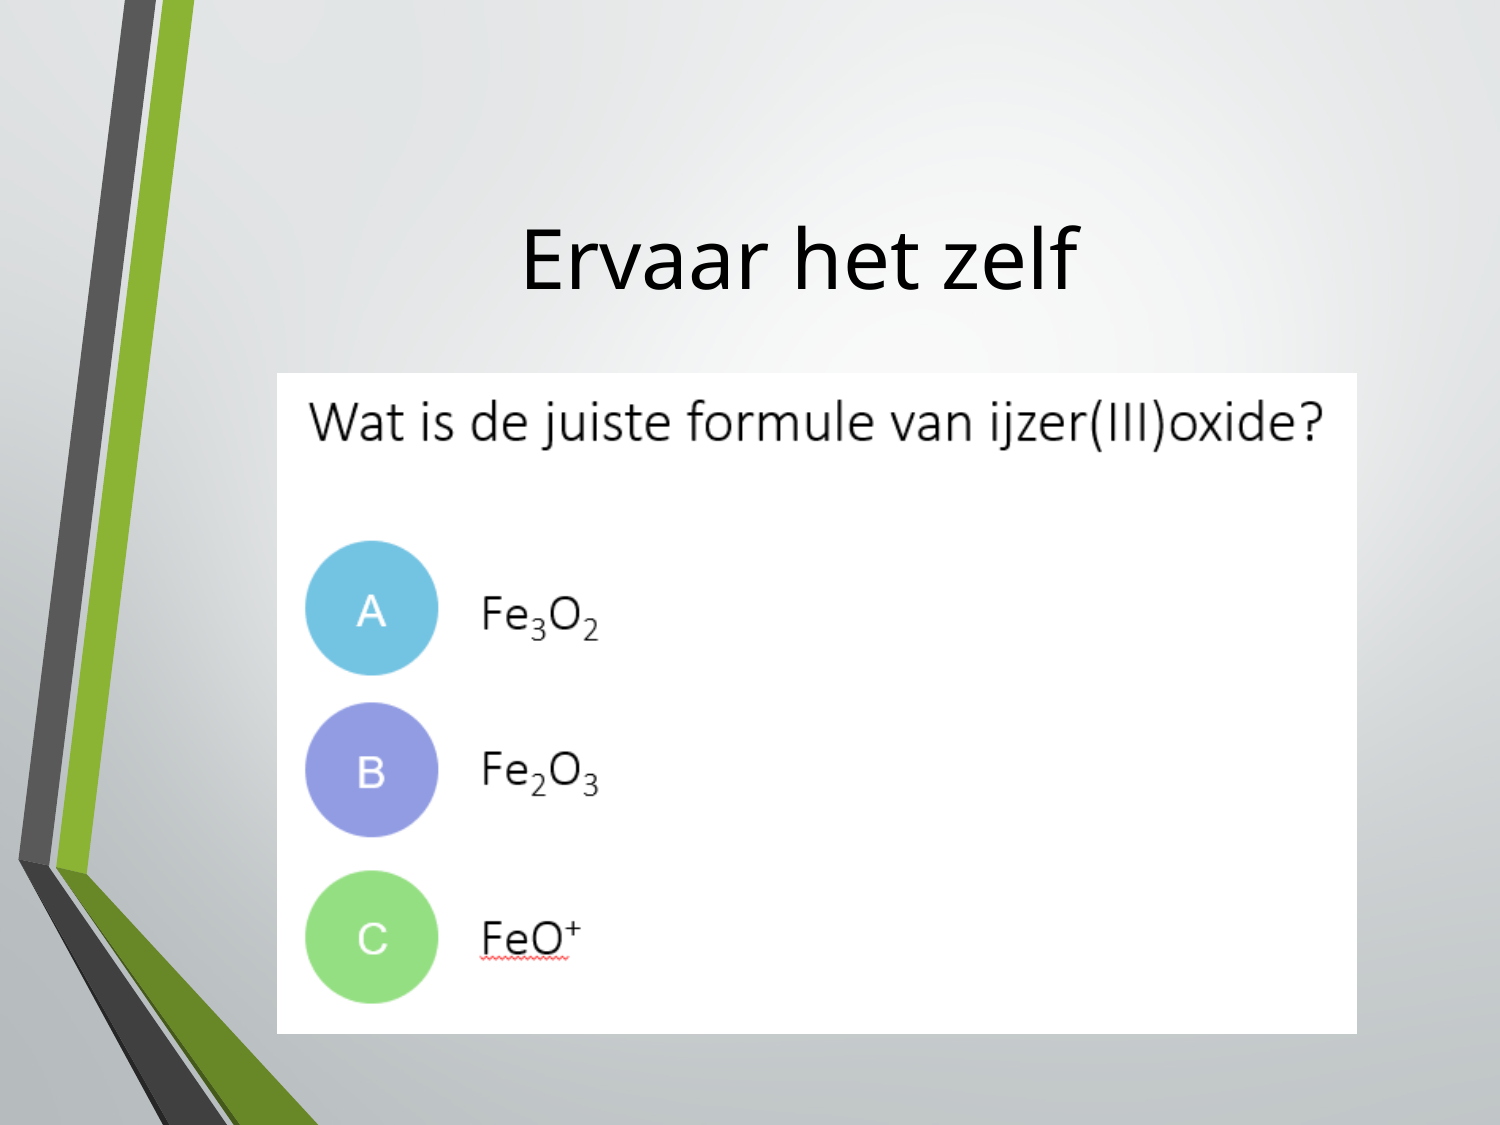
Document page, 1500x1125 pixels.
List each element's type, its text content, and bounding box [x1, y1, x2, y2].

title Ervaar het zelf [182, 112, 1416, 400]
picture [277, 373, 1357, 1034]
